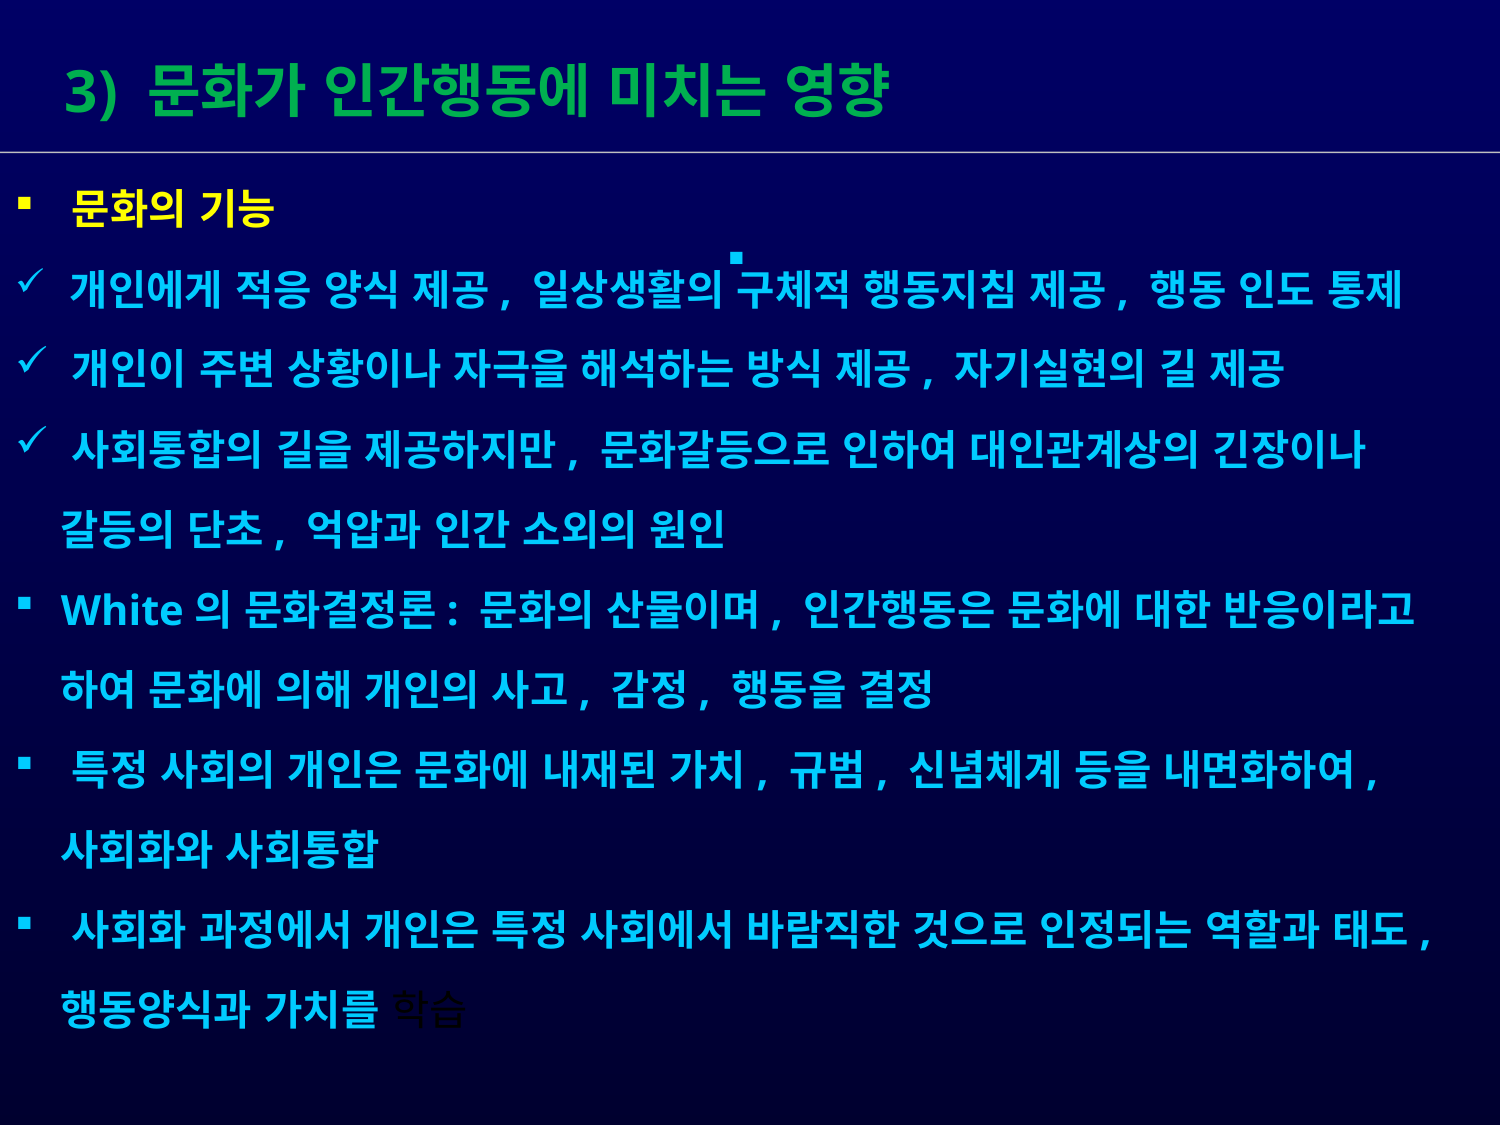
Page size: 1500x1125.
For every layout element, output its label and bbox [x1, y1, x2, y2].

text_box [0, 46, 1500, 1037]
